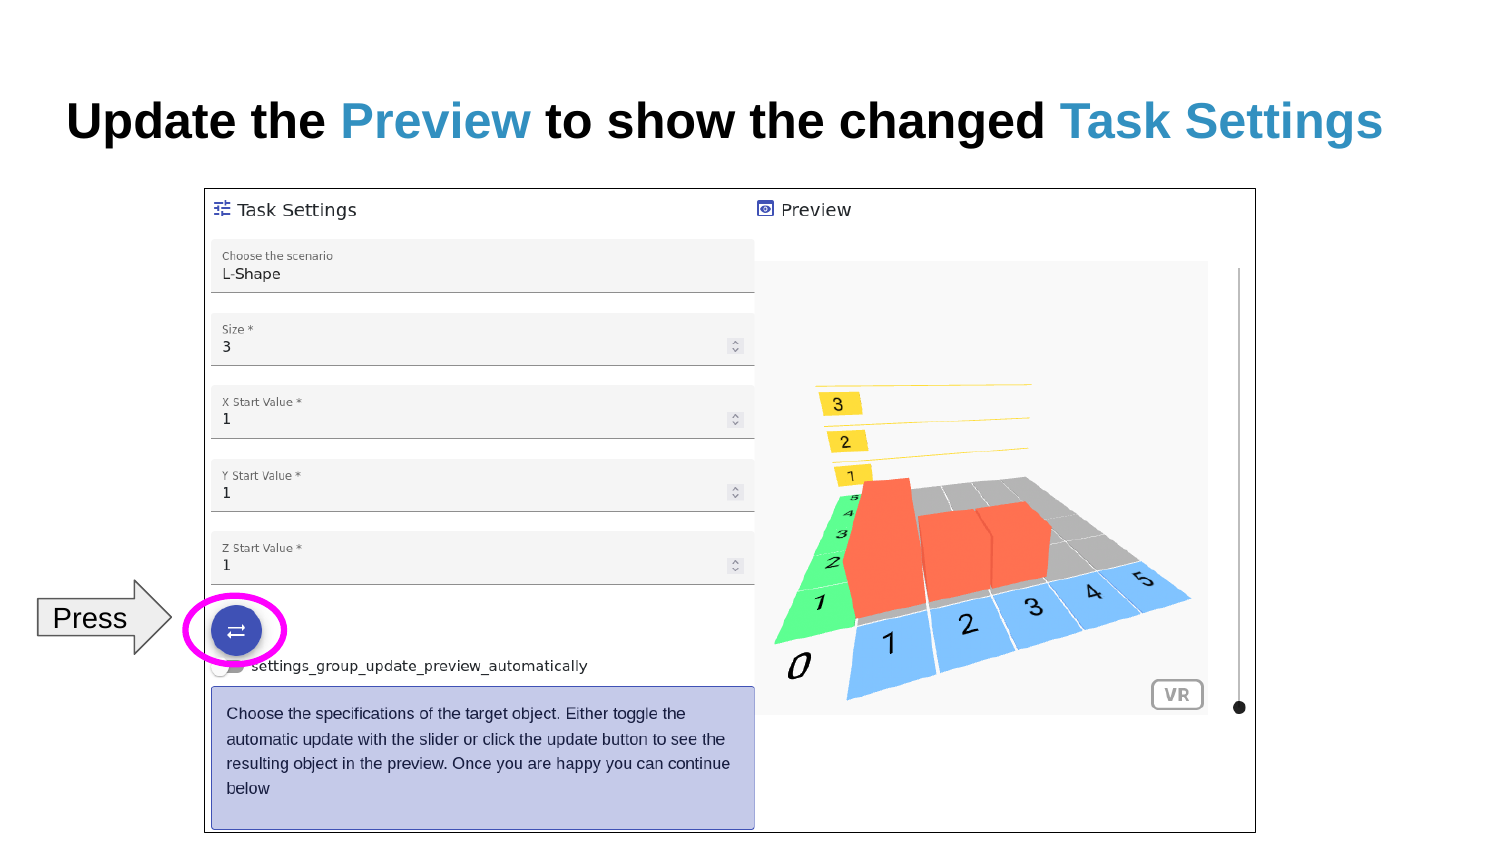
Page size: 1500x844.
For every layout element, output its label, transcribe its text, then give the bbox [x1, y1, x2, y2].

picture [204, 188, 1255, 833]
text_box Press [37, 580, 172, 655]
text_box [185, 606, 199, 654]
title Update the Preview to show the changed Task Settings [51, 72, 1449, 167]
